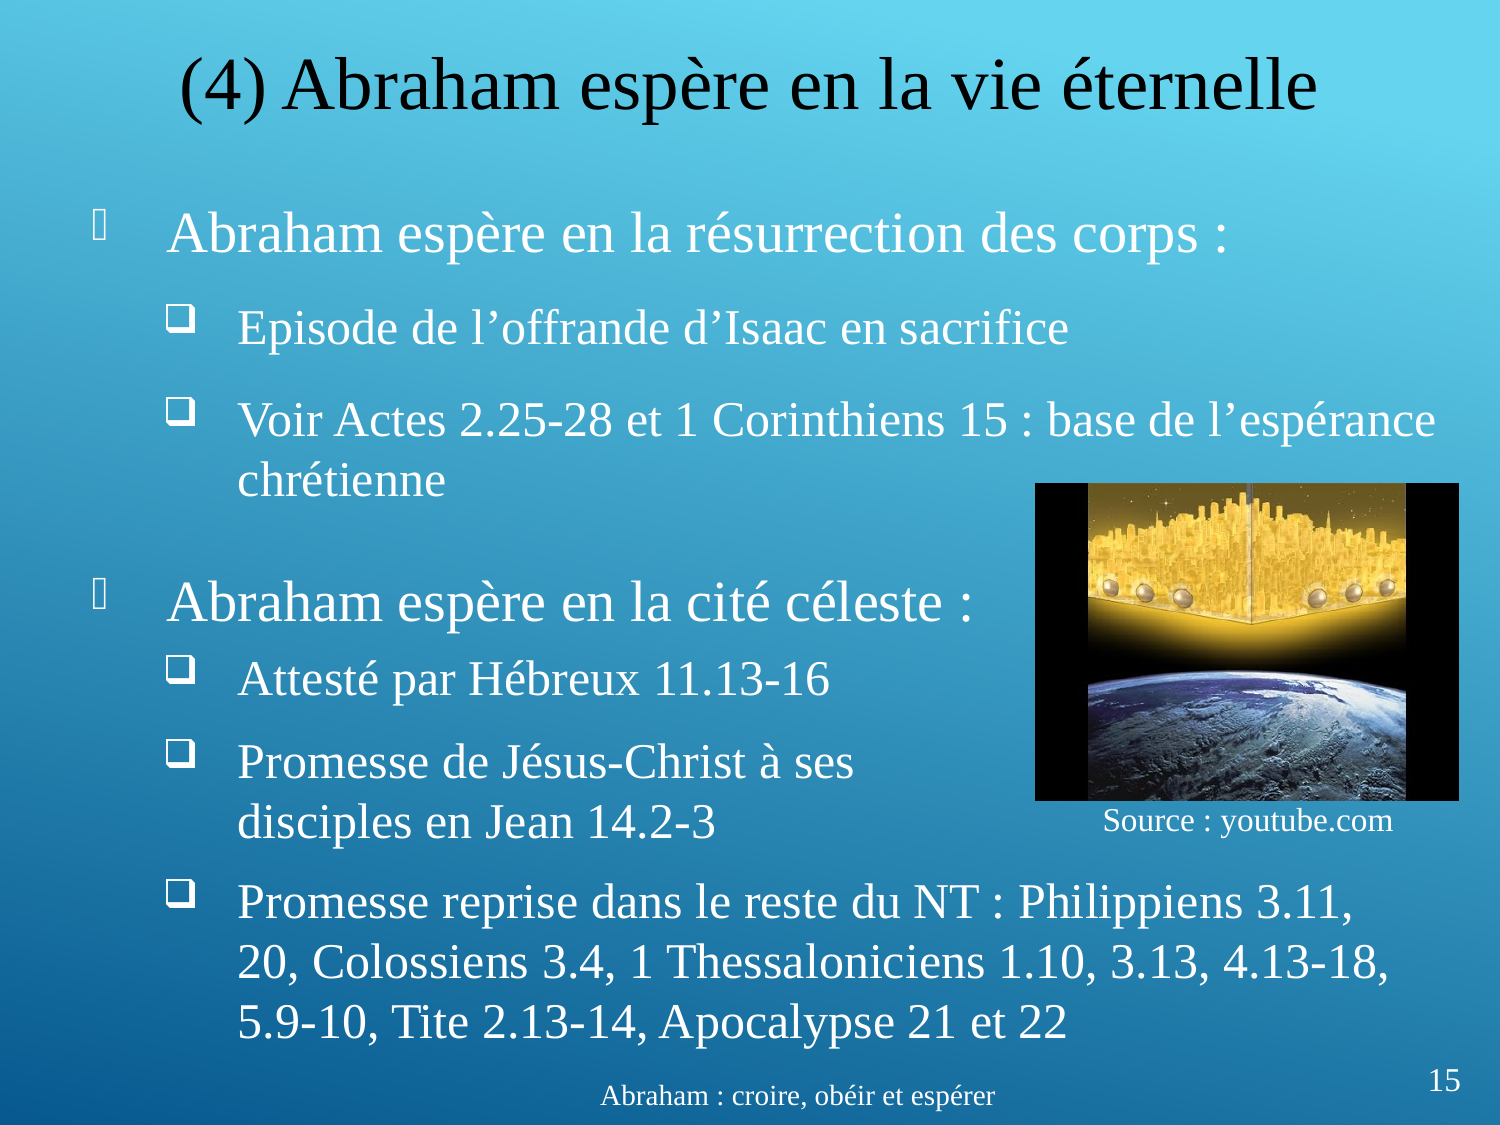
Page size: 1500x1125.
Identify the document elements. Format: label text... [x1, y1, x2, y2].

text_box Episode de l’offrande d’Isaac en sacrifice [148, 258, 1458, 391]
text_box (4) Abraham espère en la vie éternelle [76, 13, 1424, 146]
text_box Promesse de Jésus-Christ à ses disciples en Jean 14.2-3 [148, 720, 1500, 857]
picture [1035, 483, 1459, 801]
text_box Abraham espère en la résurrection des corps : [76, 163, 1458, 296]
text_box Promesse reprise dans le reste du NT : Philippiens 3.11, 20, Colossiens 3.4, 1 Thessaloniciens 1.10, 3.13, 4.13-18, 5.9-10, Tite 2.13-14, Apocalypse 21 et 22 [148, 890, 1424, 1027]
title Abraham : croire, obéir et espérer [260, 1058, 1336, 1125]
slide_number 15 [1335, 995, 1477, 1106]
text_box Attesté par Hébreux 11.13-16 [148, 630, 1035, 720]
text_box Source : youtube.com [1038, 801, 1458, 845]
text_box Abraham espère en la cité céleste : [76, 530, 1035, 667]
text_box Voir Actes 2.25-28 et 1 Corinthiens 15 : base de l’espérance chrétienne [148, 391, 1458, 513]
